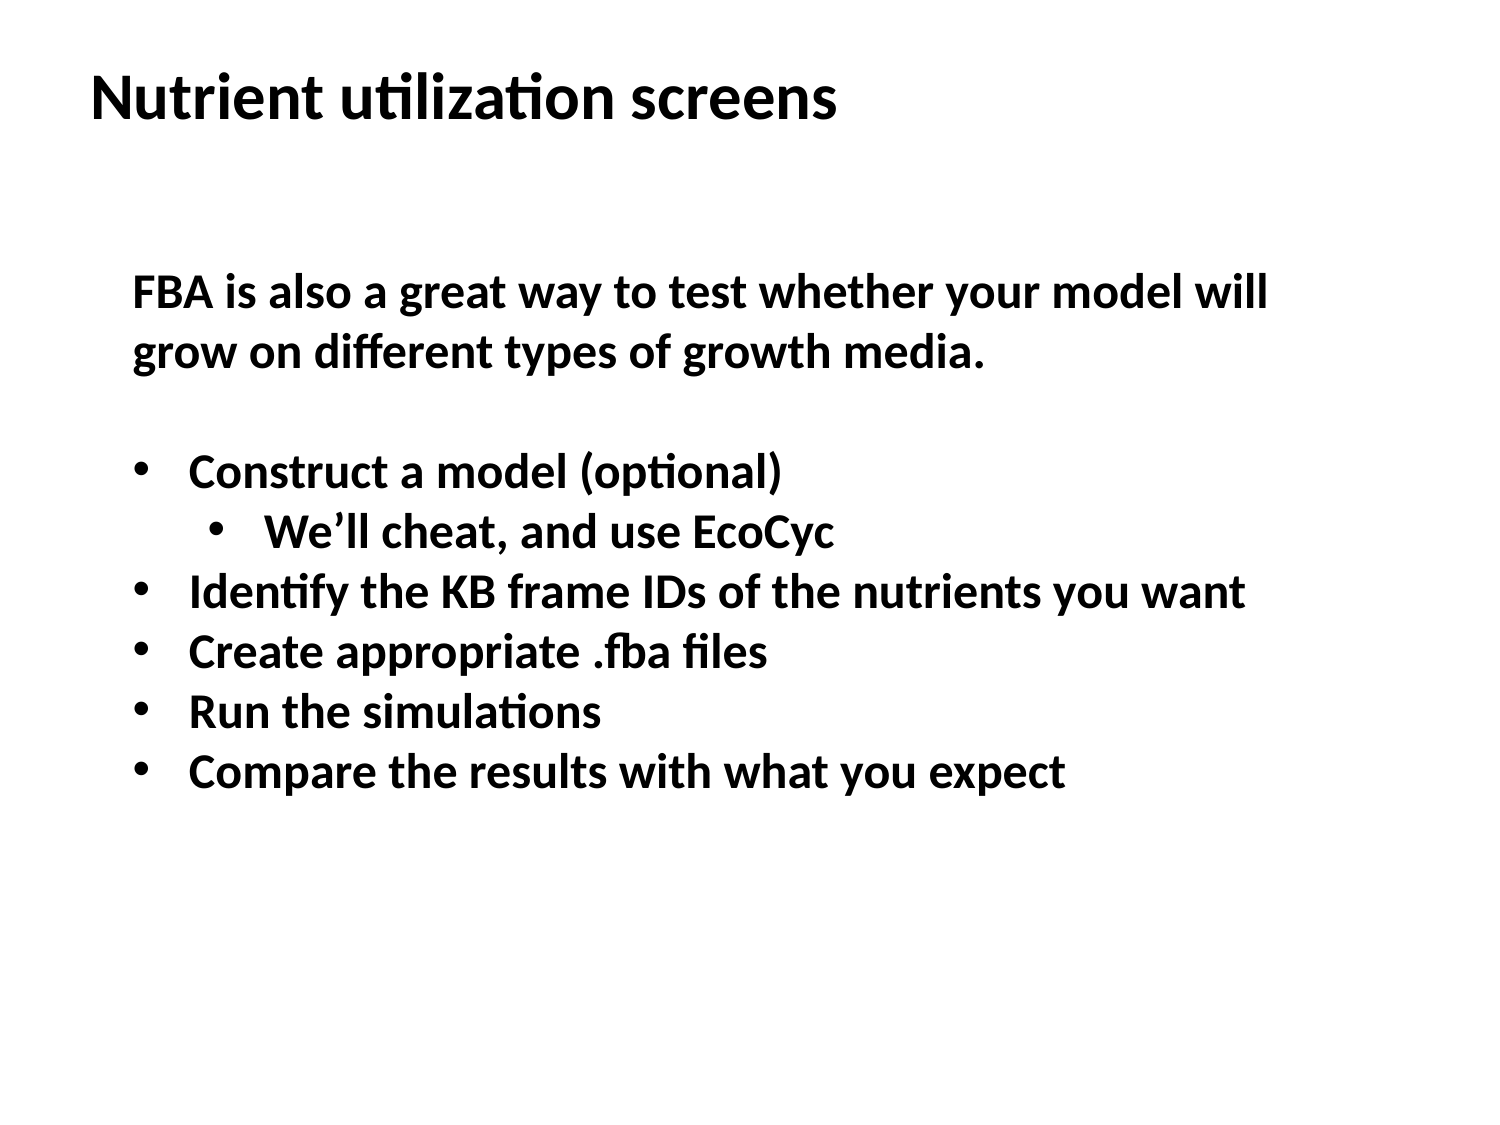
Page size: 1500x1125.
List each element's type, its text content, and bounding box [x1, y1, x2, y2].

text_box FBA is also a great way to test whether your model will grow on different types of growth media. Construct a model (optional) We’ll cheat, and use EcoCyc Identify the KB frame IDs of the nutrients you want Create appropriate .fba files Run the simulations Compare the results with what you expect [117, 250, 1373, 806]
title Nutrient utilization screens [75, 45, 1425, 155]
